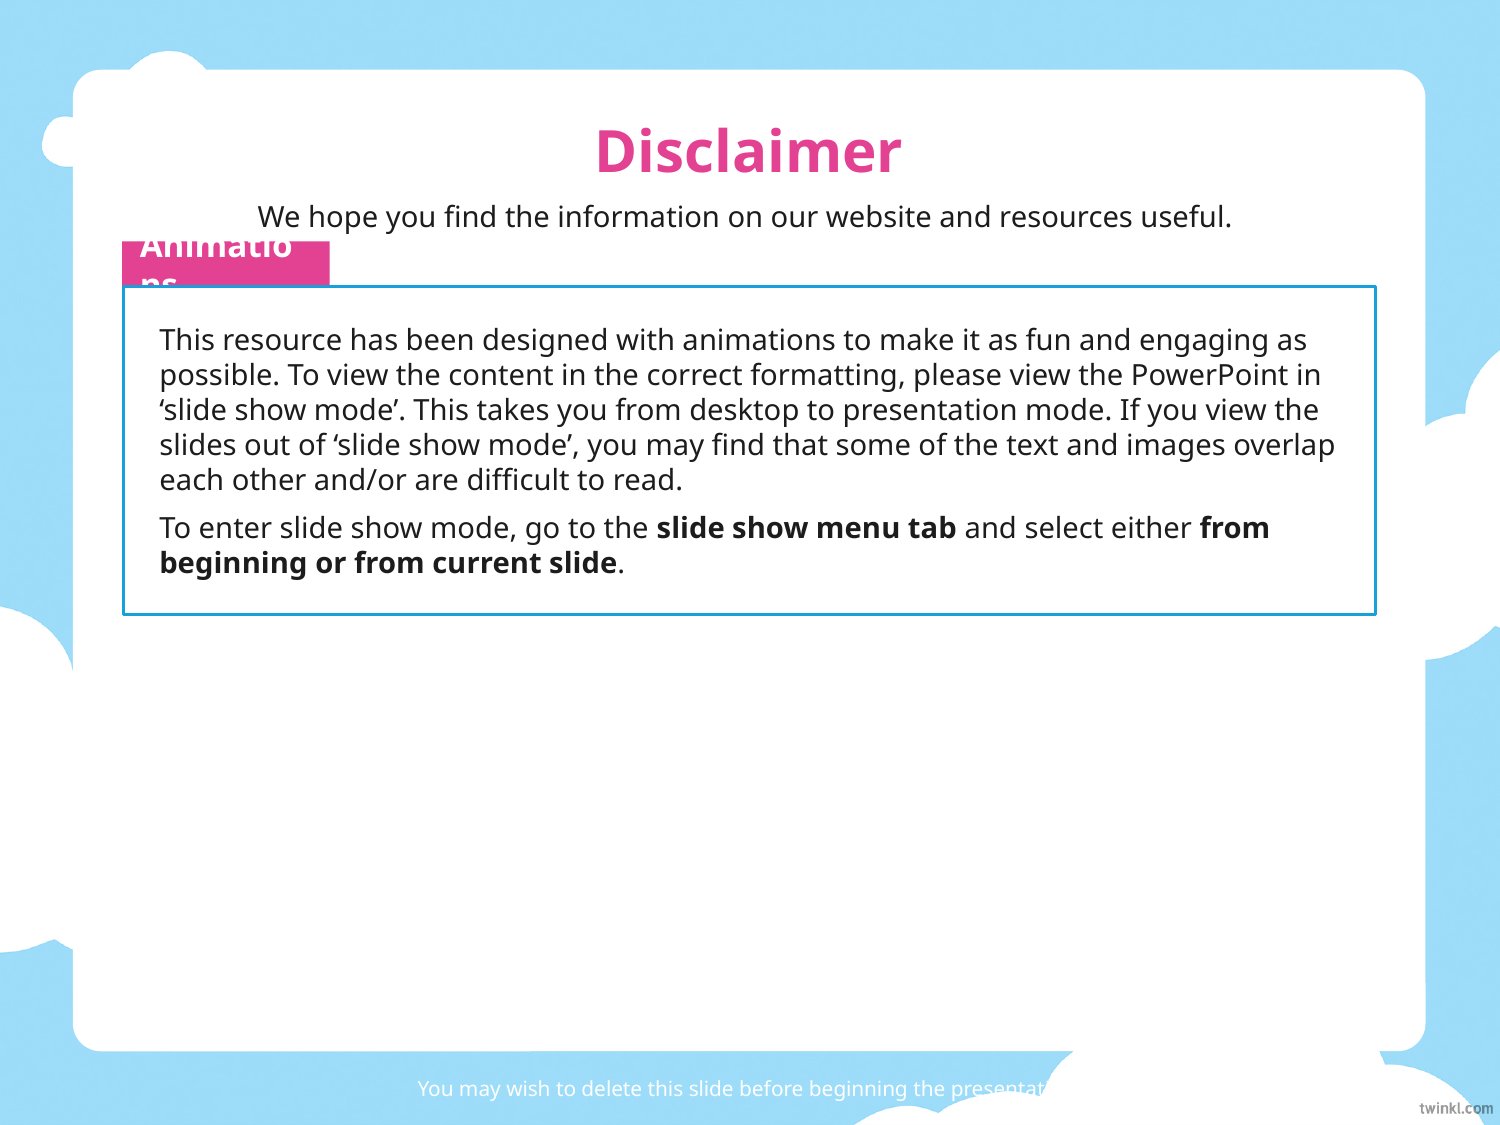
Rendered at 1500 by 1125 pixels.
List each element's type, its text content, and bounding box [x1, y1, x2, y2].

title Disclaimer [73, 98, 1426, 209]
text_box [121, 241, 1377, 618]
text_box We hope you find the information on our website and resources useful. [122, 190, 1376, 241]
text_box You may wish to delete this slide before beginning the presentation. [74, 1030, 1424, 1125]
picture [0, 0, 1500, 1125]
